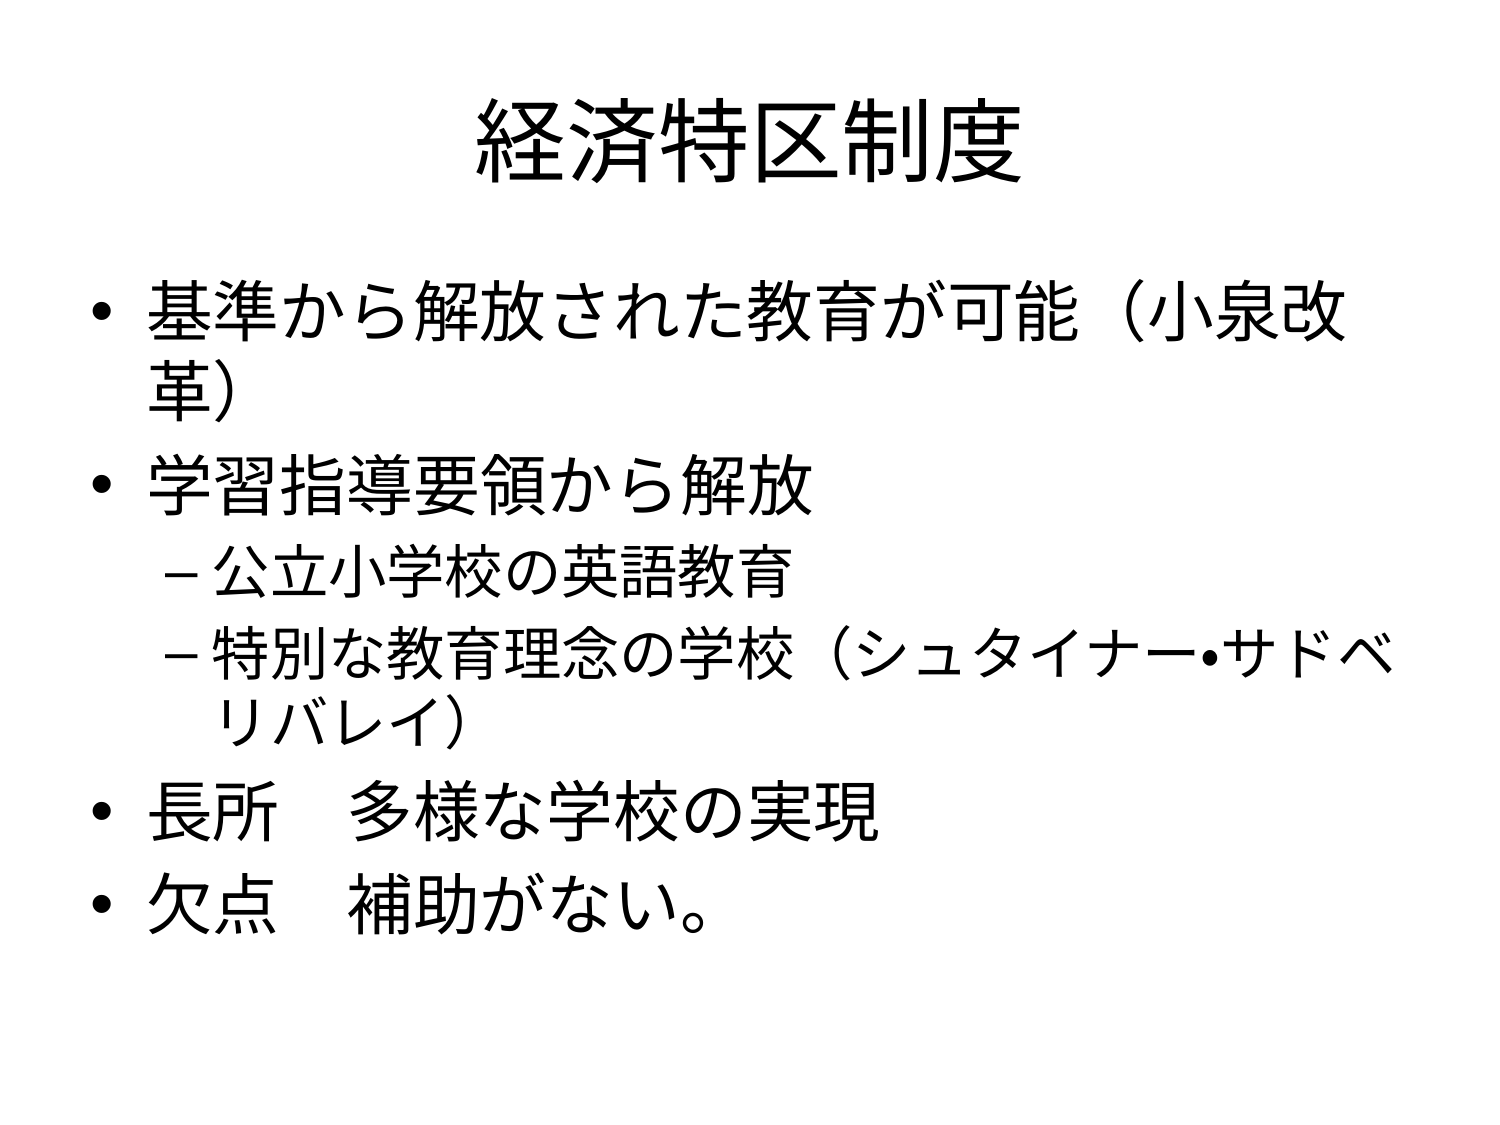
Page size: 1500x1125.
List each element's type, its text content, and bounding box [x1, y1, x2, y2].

list 基準から解放された教育が可能（小泉改革） 学習指導要領から解放 公立小学校の英語教育 特別な教育理念の学校（シュタイナー・サドベリバレイ） 長所 多様な学校の実現 欠点 補助がない。 [75, 262, 1425, 1005]
title 経済特区制度 [75, 45, 1425, 233]
